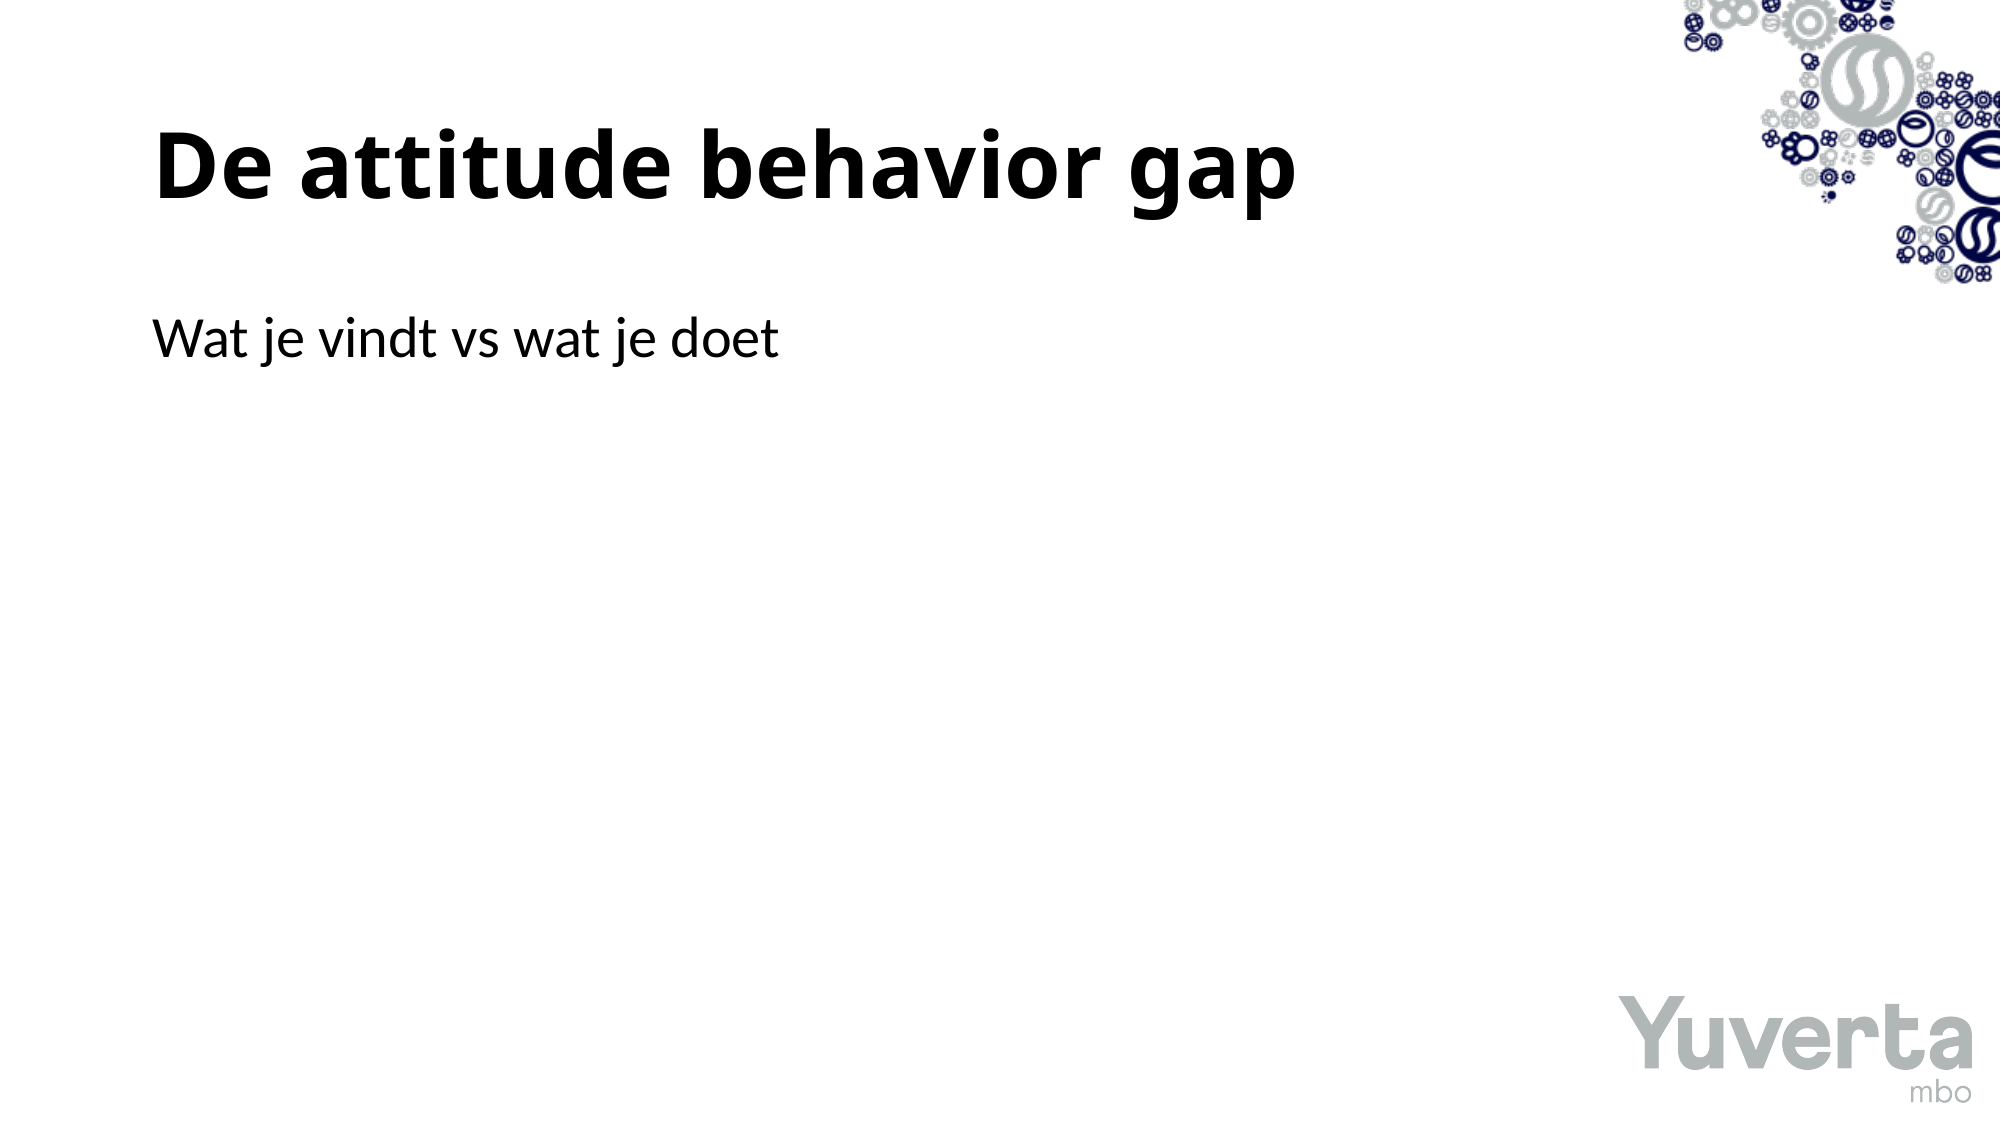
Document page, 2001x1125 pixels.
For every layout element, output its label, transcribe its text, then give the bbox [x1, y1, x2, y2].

picture [0, 0, 2000, 1125]
title De attitude behavior gap [137, 59, 1863, 278]
list Wat je vindt vs wat je doet [137, 299, 1863, 1014]
